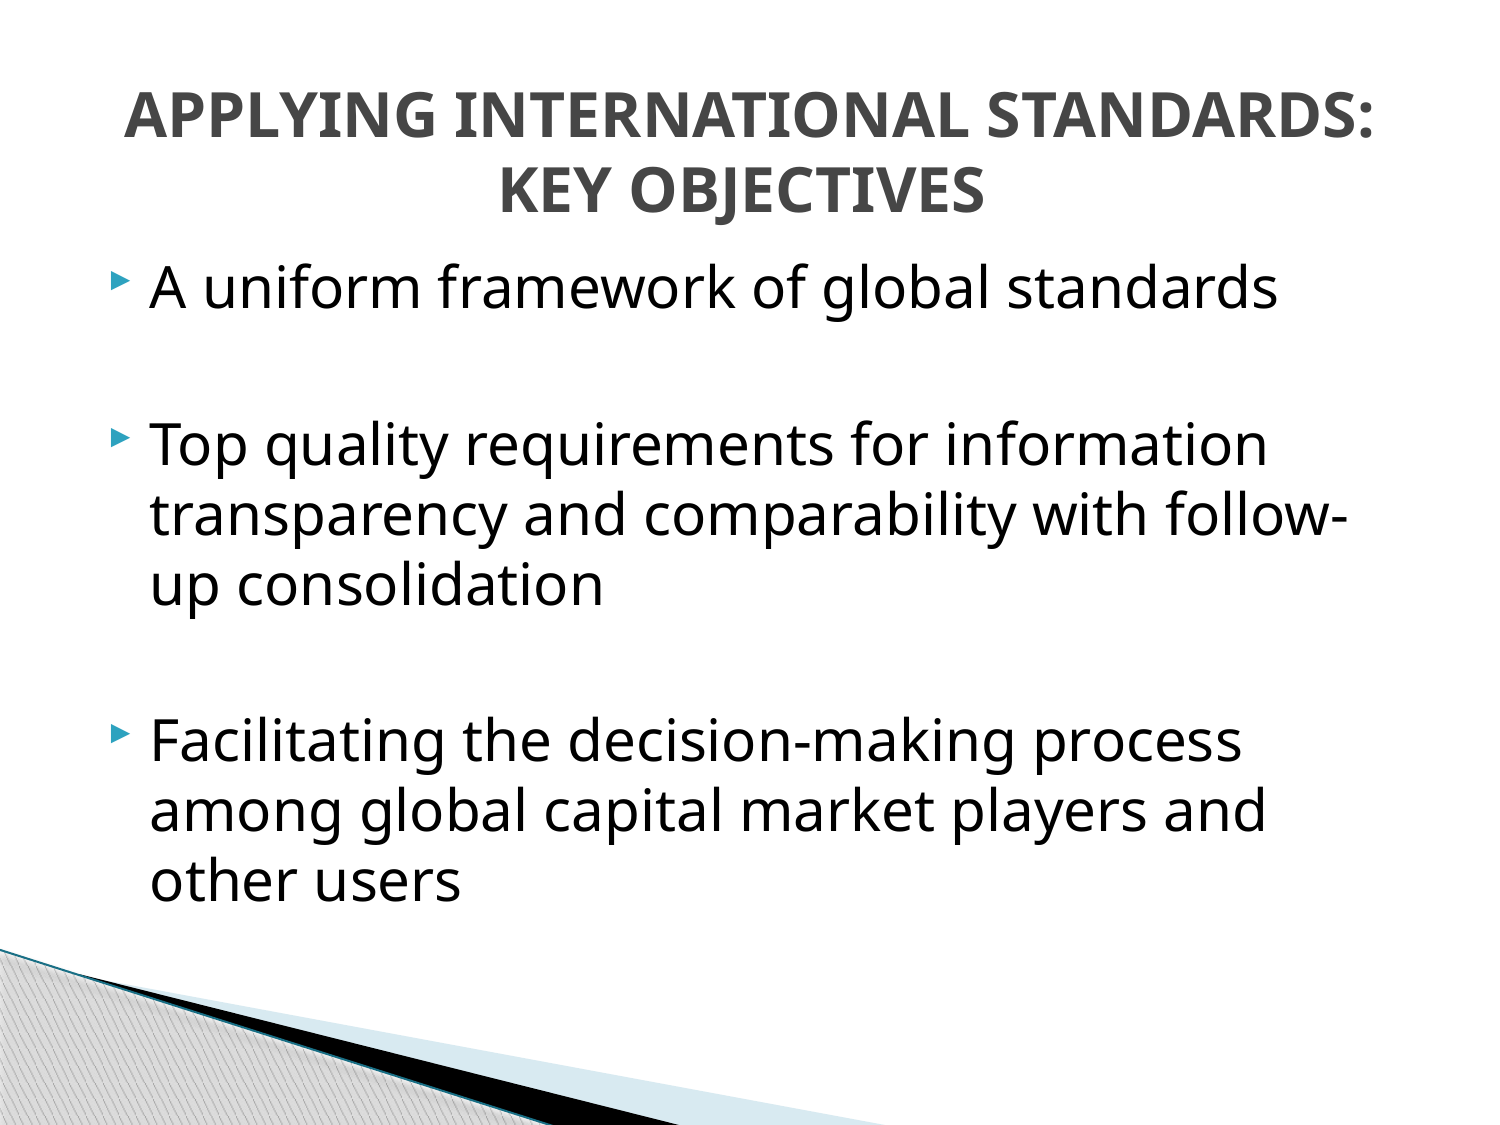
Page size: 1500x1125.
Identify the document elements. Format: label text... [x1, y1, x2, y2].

list A uniform framework of global standards Top quality requirements for information transparency and comparability with follow-up consolidation Facilitating the decision-making process among global capital market players and other users [75, 256, 1425, 986]
title APPLYING INTERNATIONAL STANDARDS: KEY OBJECTIVES [75, 45, 1425, 256]
